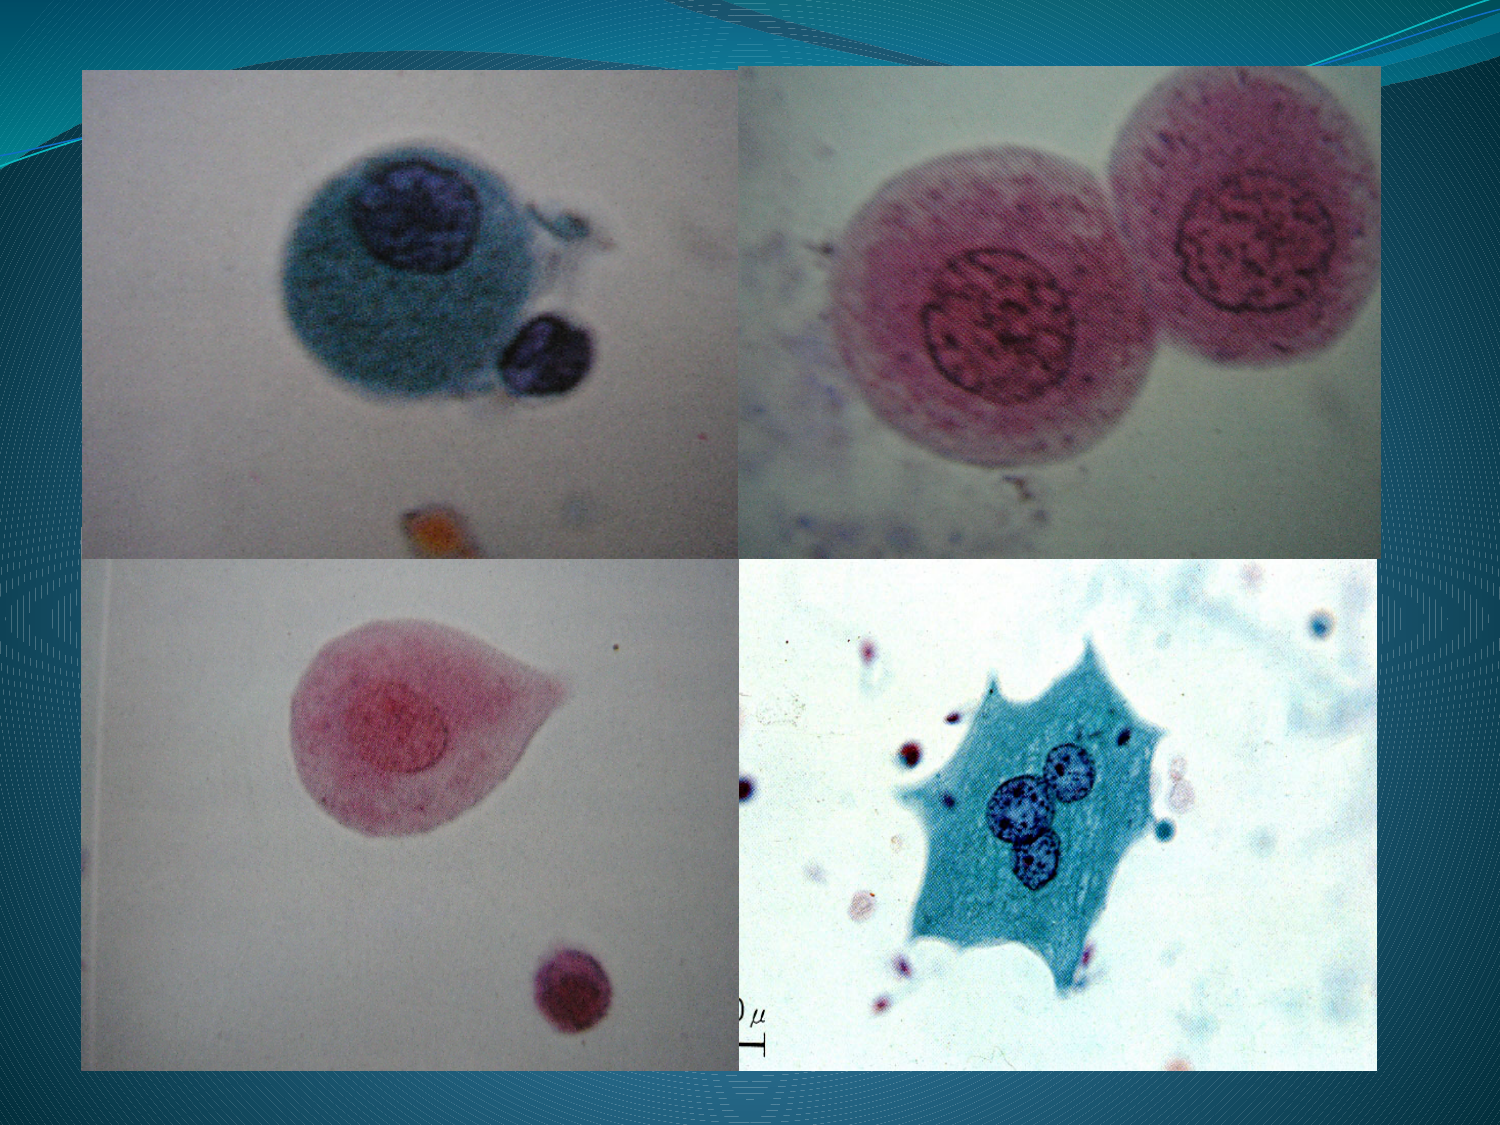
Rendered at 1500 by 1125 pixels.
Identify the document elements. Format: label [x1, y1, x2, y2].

picture [81, 66, 1381, 560]
picture [743, 569, 1377, 1071]
picture [81, 567, 739, 1071]
